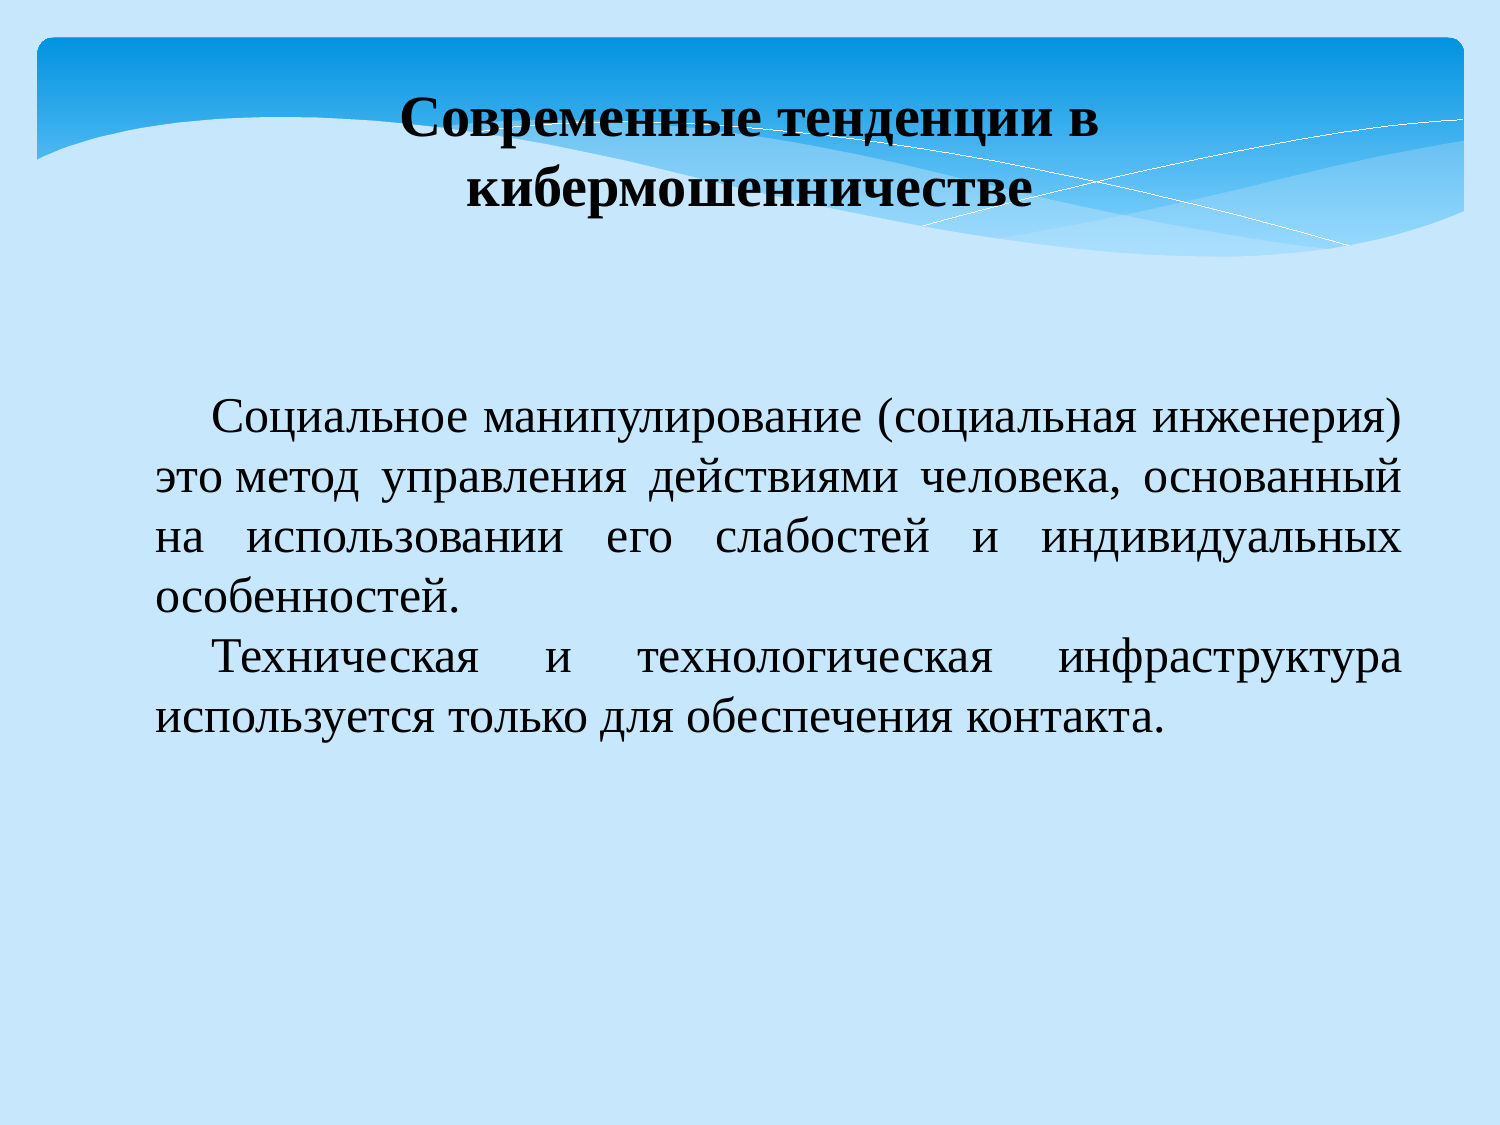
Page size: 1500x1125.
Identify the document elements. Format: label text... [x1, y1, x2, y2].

text_box Социальное манипулирование (социальная инженерия) это метод управления действиями человека, основанный на использовании его слабостей и индивидуальных особенностей. Техническая и технологическая инфраструктура используется только для обеспечения контакта. [140, 374, 1418, 750]
text_box Современные тенденции в кибермошенничестве [328, 70, 1172, 225]
